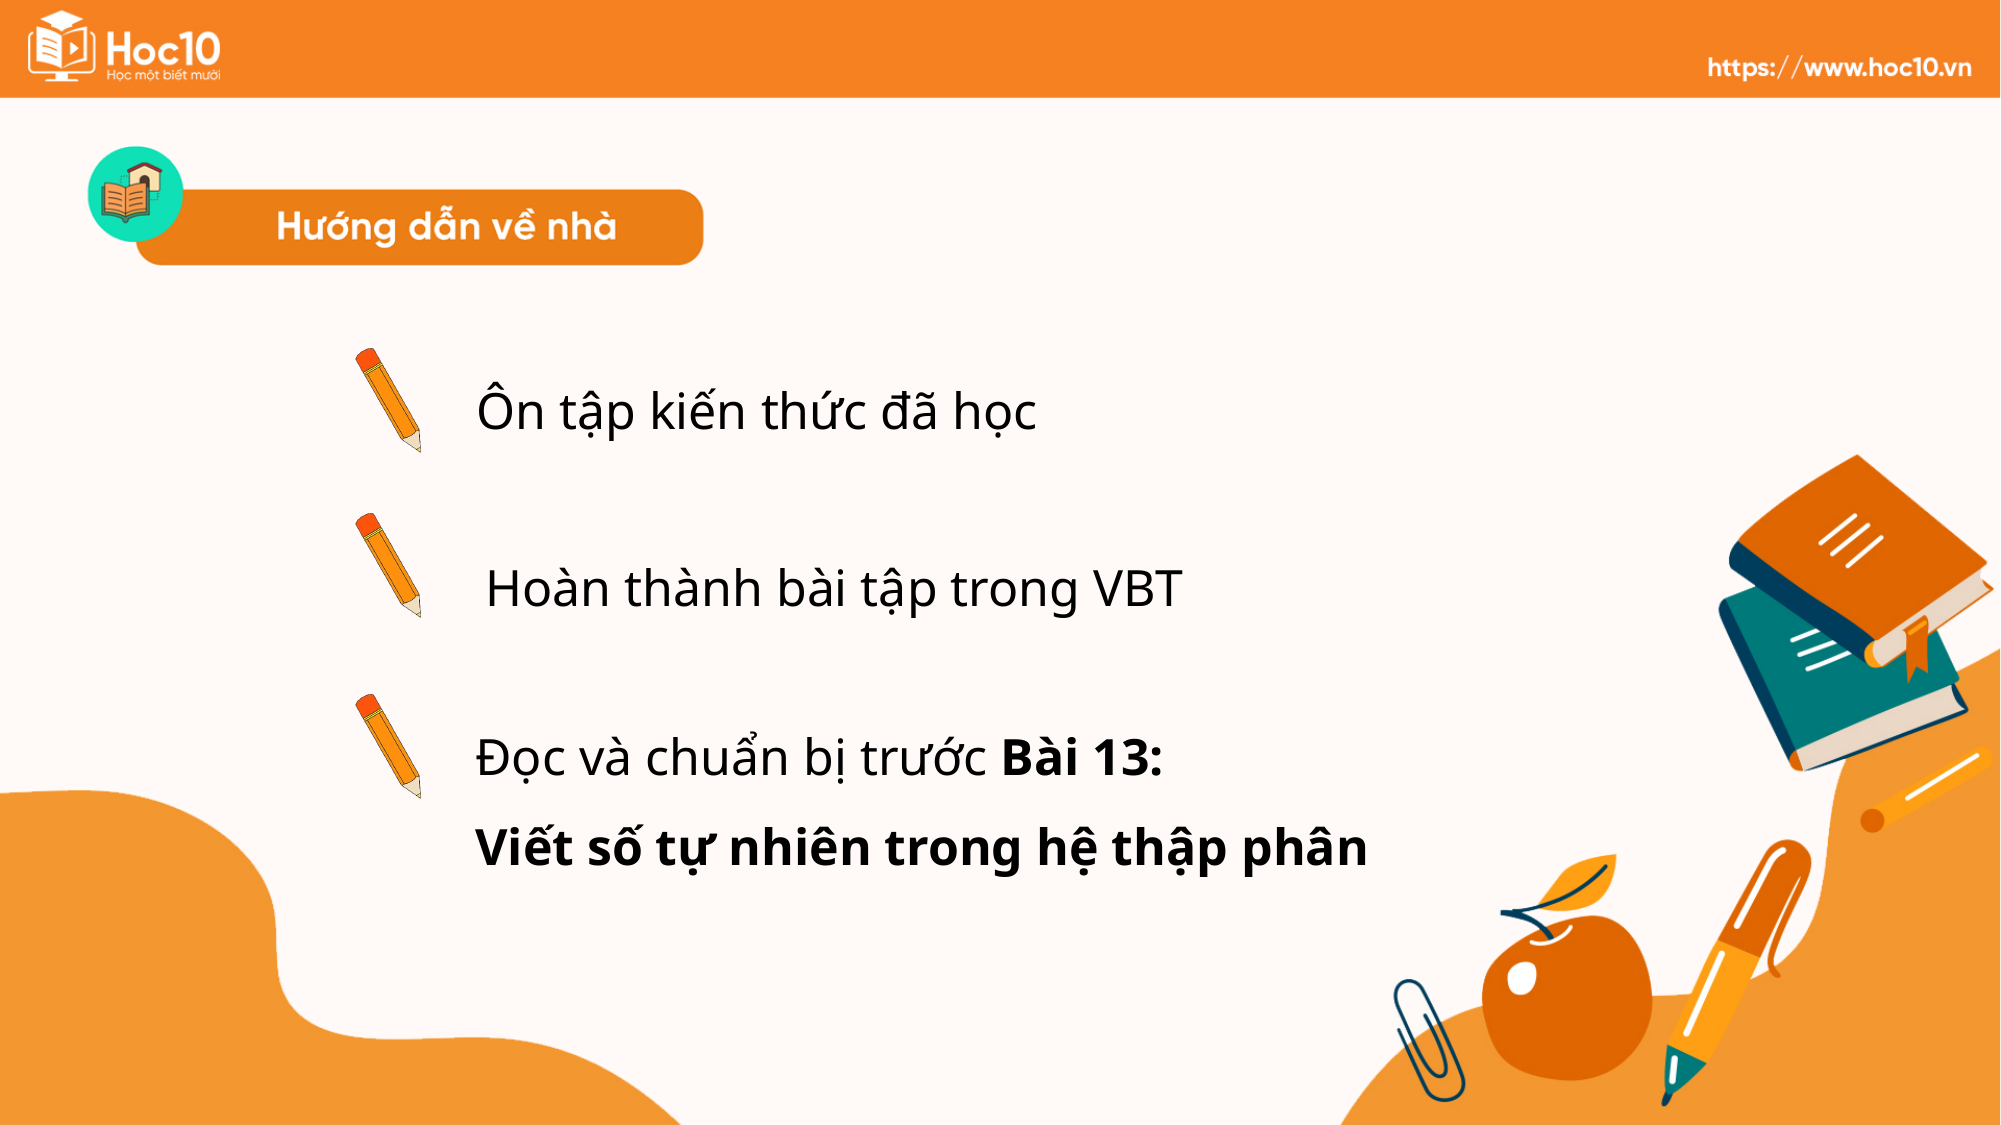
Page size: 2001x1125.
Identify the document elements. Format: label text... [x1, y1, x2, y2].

text_box Hoàn thành bài tập trong VBT [461, 519, 1264, 625]
text_box Ôn tập kiến thức đã học [461, 342, 1121, 448]
text_box Đọc và chuẩn bị trước Bài 13: Viết số tự nhiên trong hệ thập phân [460, 688, 1680, 883]
picture [0, 0, 2001, 1125]
